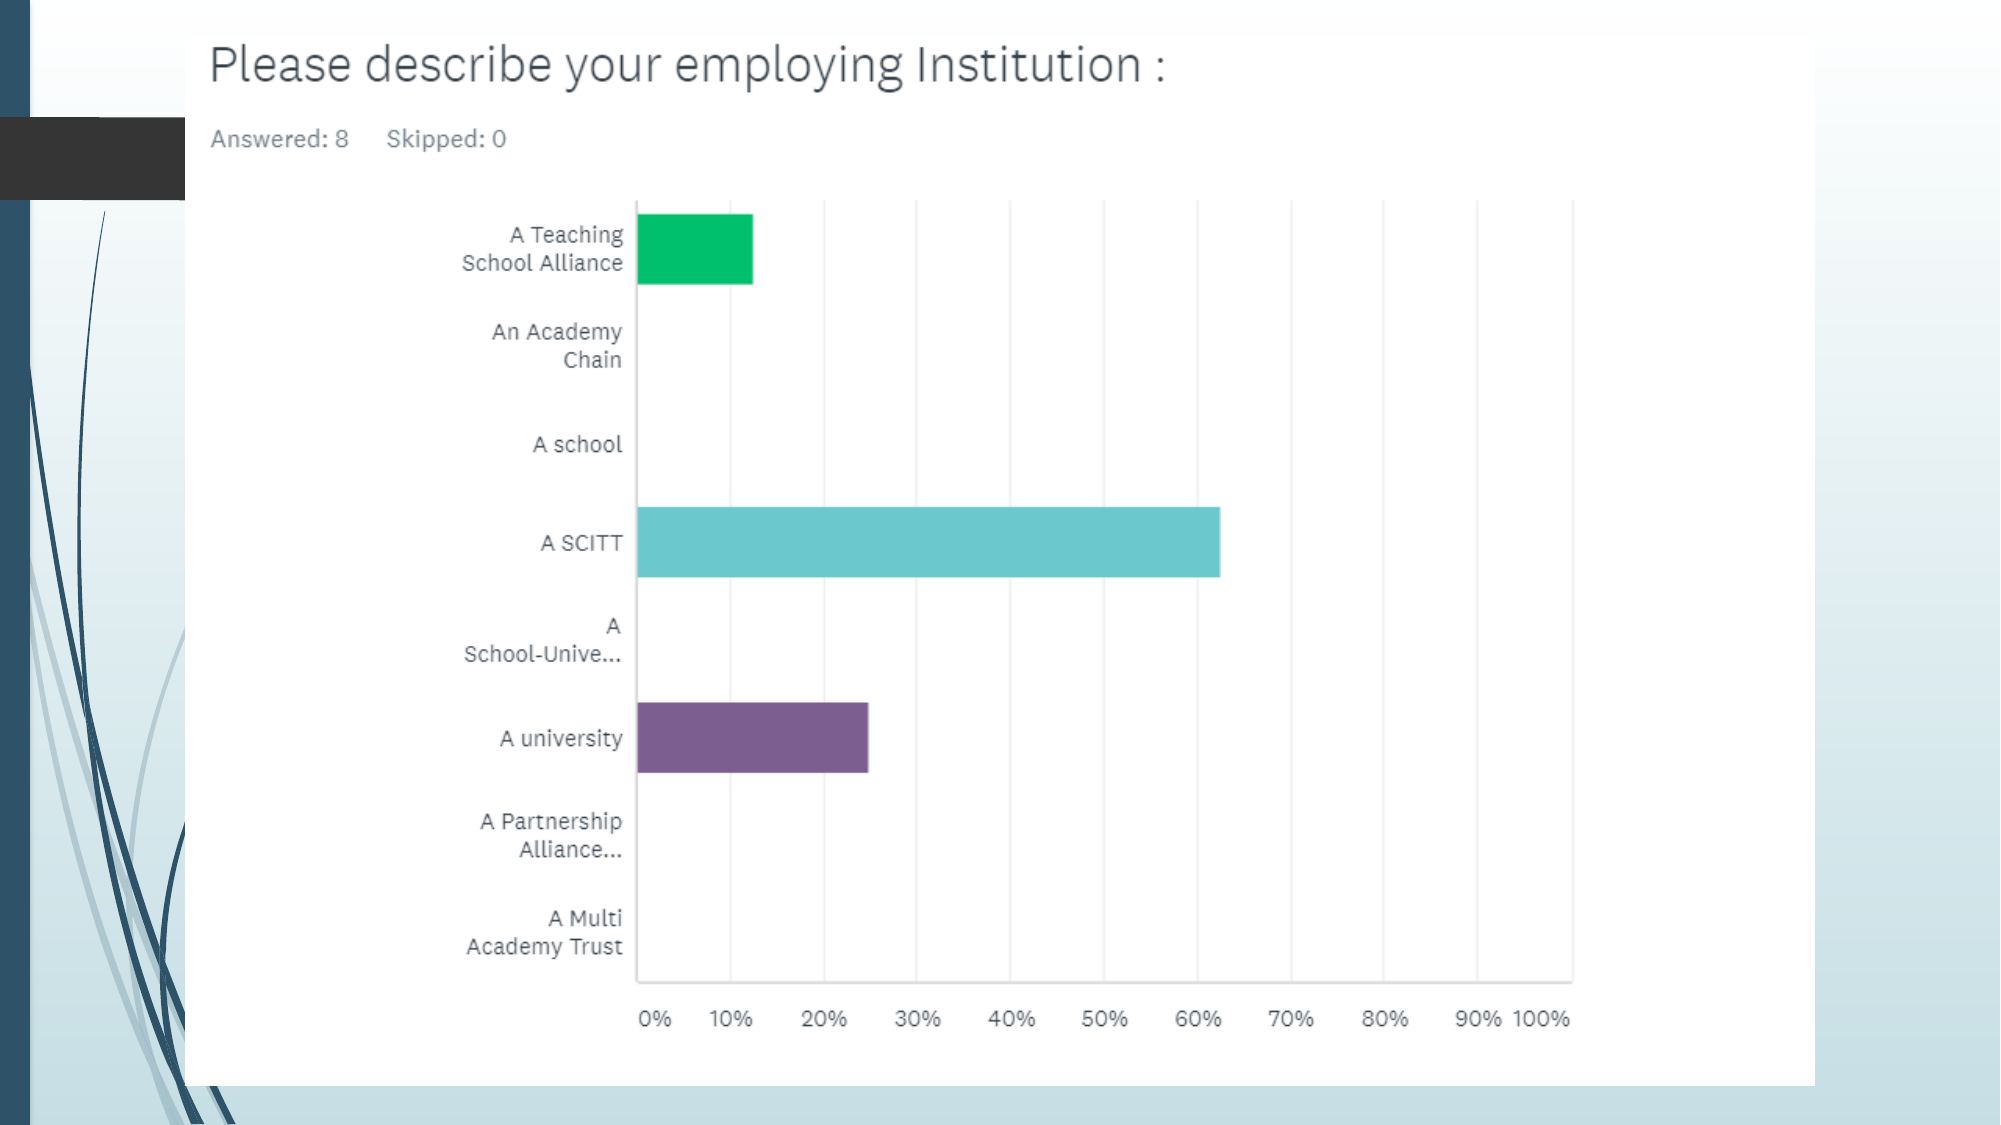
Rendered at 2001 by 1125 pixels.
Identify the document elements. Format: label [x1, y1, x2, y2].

picture [184, 38, 1815, 1087]
